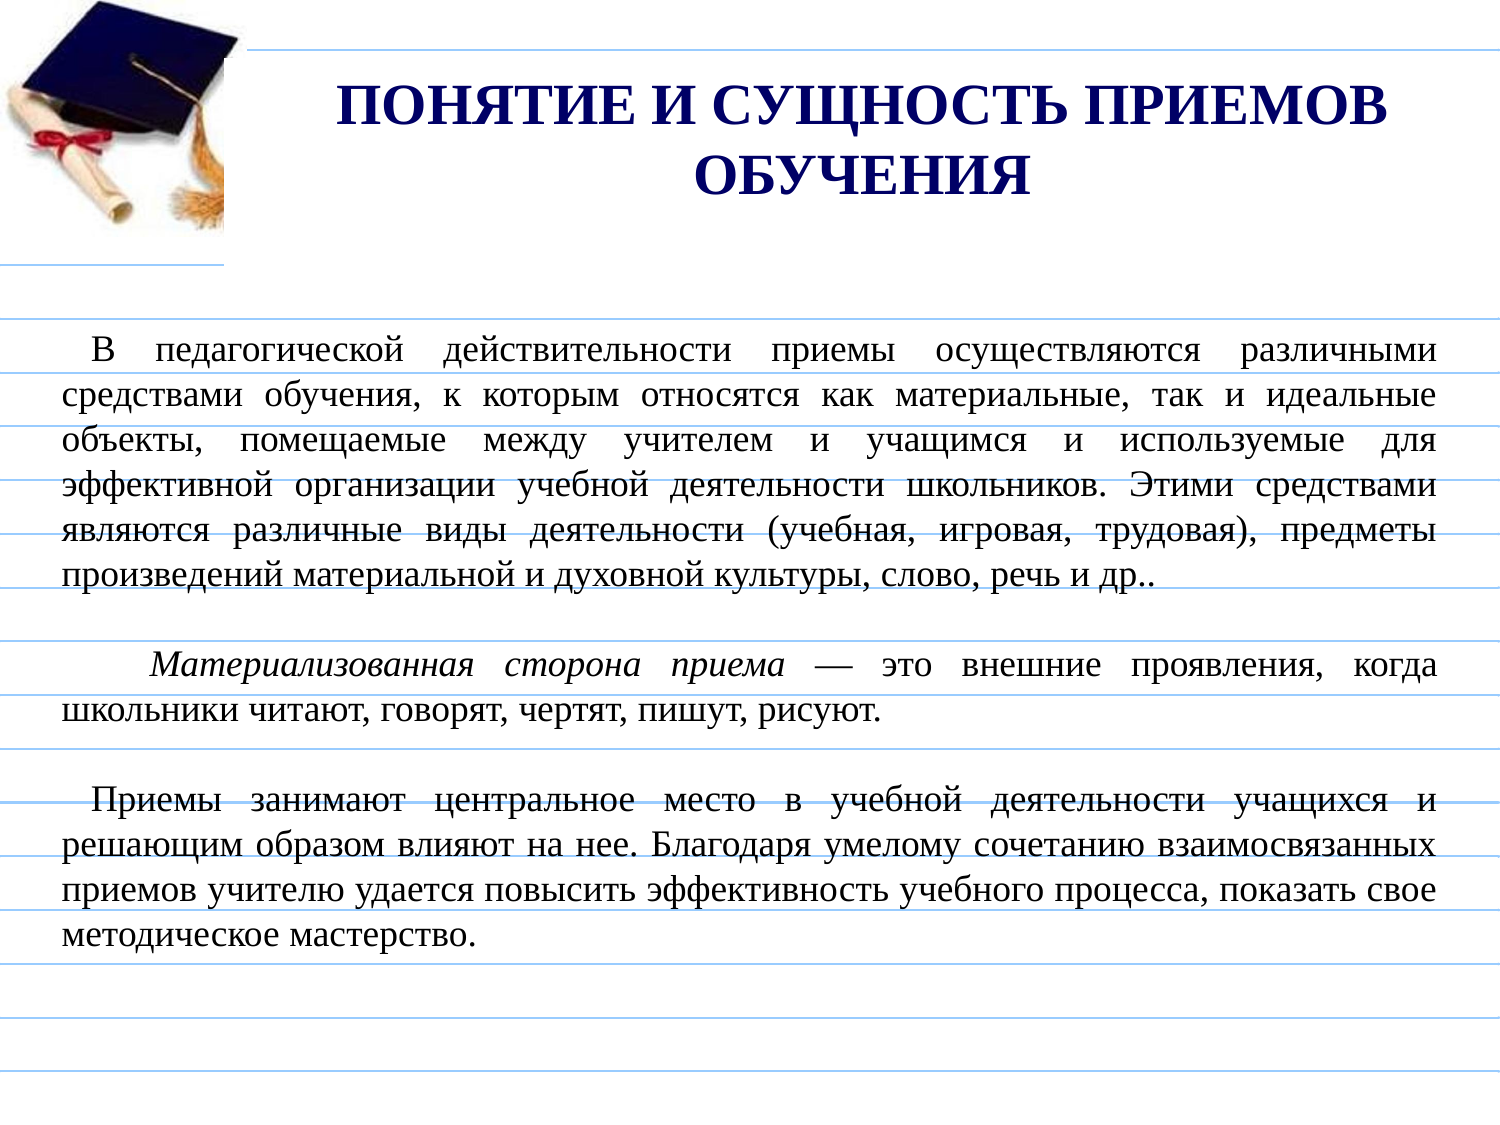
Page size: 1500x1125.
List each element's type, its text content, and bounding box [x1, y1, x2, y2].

text_box В педагогической действительности приемы осуществляются различными средствами обучения, к которым относятся как материальные, так и идеальные объекты, помещаемые между учителем и учащимся и используемые для эффективной организации учебной деятельности школьников. Этими средствами являются различные виды деятельности (учебная, игровая, трудовая), предметы произведений материальной и духовной культуры, слово, речь и др.. Материализованная сторона приема — это внешние проявления, когда школьники читают, говорят, чертят, пишут, рисуют. Приемы занимают центральное место в учебной деятельности учащихся и решающим образом влияют на нее. Благодаря умелому сочетанию взаимосвязанных приемов учителю удается повысить эффективность учебного процесса, показать свое методическое мастерство. [46, 316, 1454, 1007]
picture [0, 0, 247, 237]
title Понятие и сущность приемов обучения [224, 58, 1500, 283]
